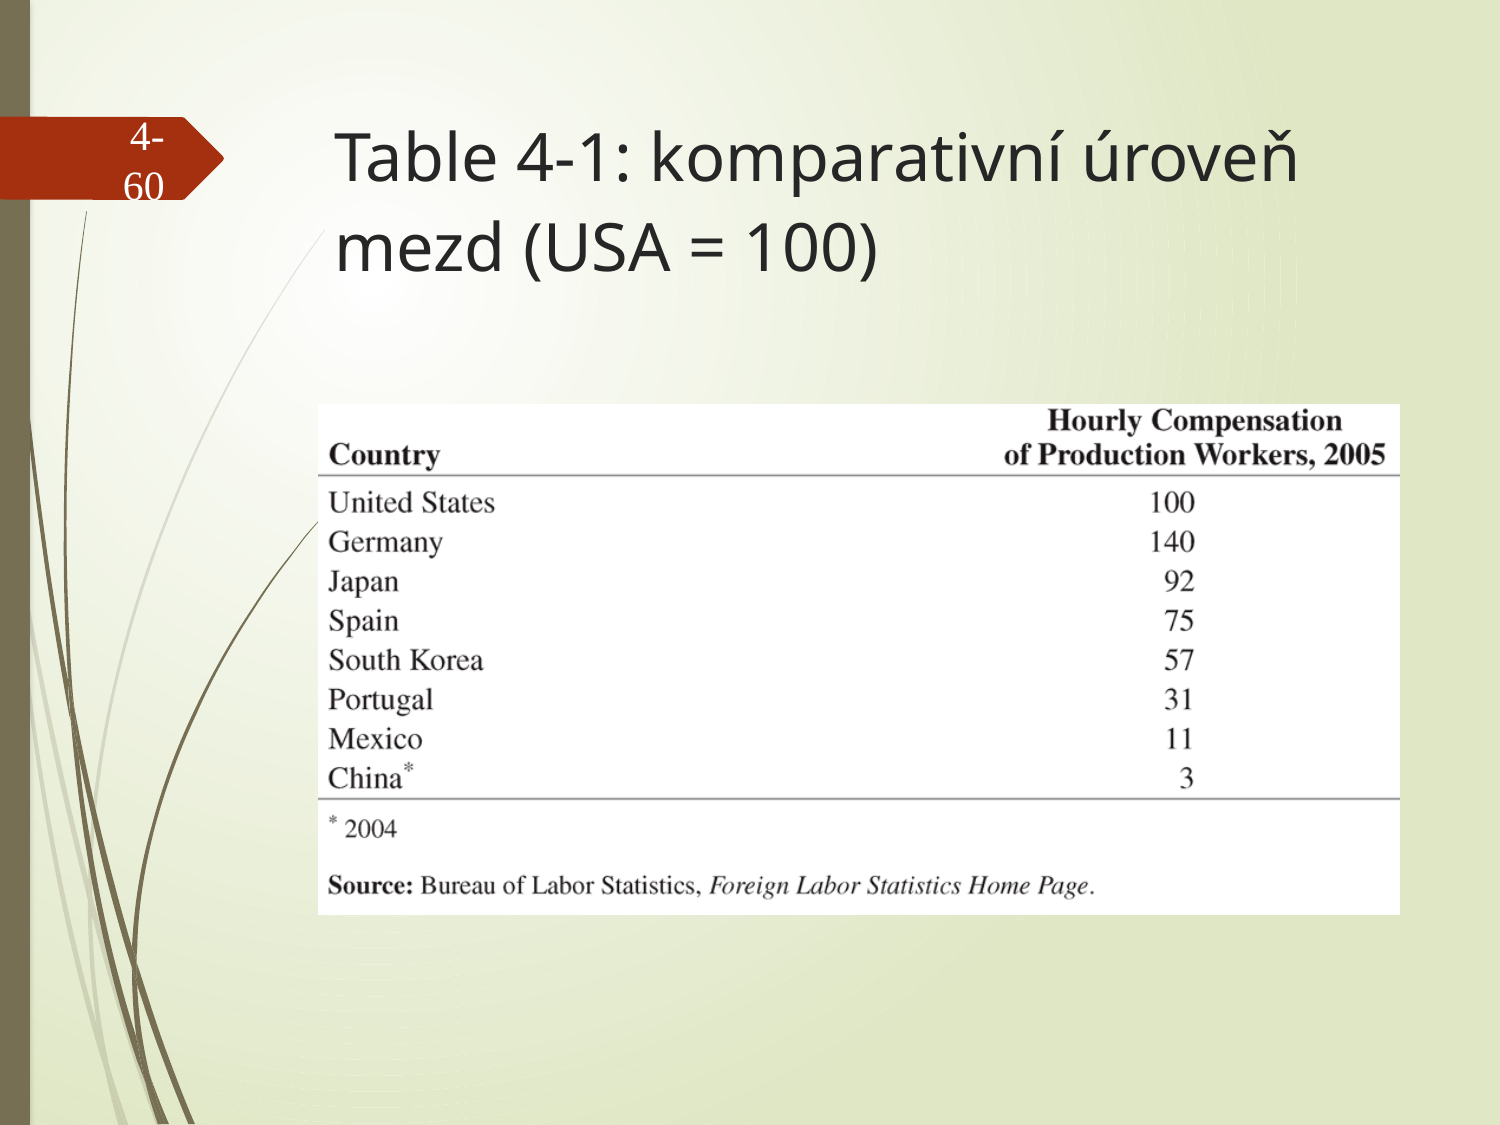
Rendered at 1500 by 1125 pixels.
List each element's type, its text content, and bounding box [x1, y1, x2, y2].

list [318, 404, 1401, 916]
title Table 4-1: komparativní úroveň mezd (USA = 100) [319, 102, 1400, 313]
slide_number 4-60 [83, 129, 180, 190]
